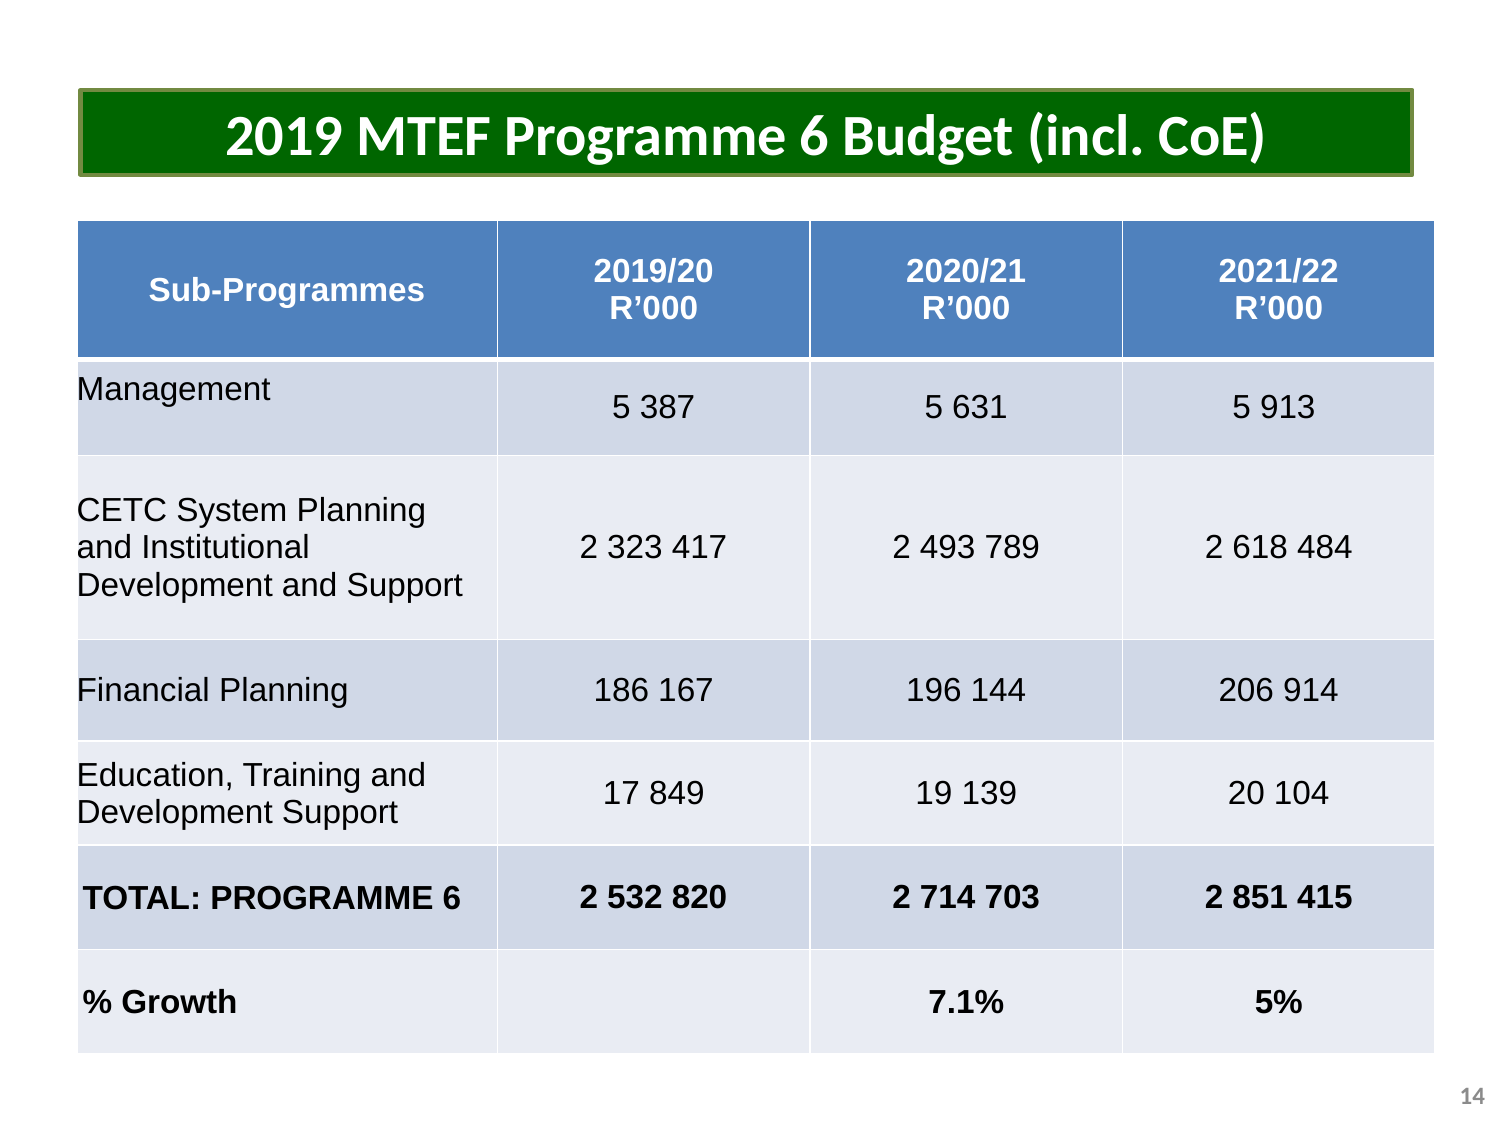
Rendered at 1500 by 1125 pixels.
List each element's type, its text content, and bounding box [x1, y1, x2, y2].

table_cell 2 323 417 [498, 456, 809, 639]
table_header 2019/20 R’000 [498, 221, 809, 357]
table_cell Education, Training and Development Support [78, 742, 497, 844]
table_cell 2 493 789 [811, 456, 1122, 639]
table_cell CETC System Planning and Institutional Development and Support [78, 456, 497, 639]
table_cell Financial Planning [78, 640, 497, 740]
text_box 2019 MTEF Programme 6 Budget (incl. CoE) [78, 88, 1414, 177]
table_header 2020/21 R’000 [811, 221, 1122, 357]
table_cell 196 144 [811, 640, 1122, 740]
slide_number 14 [1149, 1065, 1500, 1125]
table_cell 5 631 [811, 362, 1122, 455]
table_cell 5 387 [498, 362, 809, 455]
table_cell [498, 950, 809, 1053]
table_header Sub-Programmes [78, 221, 497, 357]
table_cell 17 849 [498, 742, 809, 844]
table_cell Management [78, 362, 497, 455]
table_cell 5% [1123, 950, 1434, 1053]
table_cell 186 167 [498, 640, 809, 740]
table_cell 2 851 415 [1123, 846, 1434, 949]
table_cell 2 618 484 [1123, 456, 1434, 639]
table_cell 2 714 703 [811, 846, 1122, 949]
table_cell 2 532 820 [498, 846, 809, 949]
table_cell 5 913 [1123, 362, 1434, 455]
table_cell TOTAL: PROGRAMME 6 [78, 846, 497, 949]
table_cell 20 104 [1123, 742, 1434, 844]
table_cell % Growth [78, 950, 497, 1053]
table_cell 7.1% [811, 950, 1122, 1053]
table_cell 206 914 [1123, 640, 1434, 740]
table_cell 19 139 [811, 742, 1122, 844]
table_header 2021/22 R’000 [1123, 221, 1434, 357]
